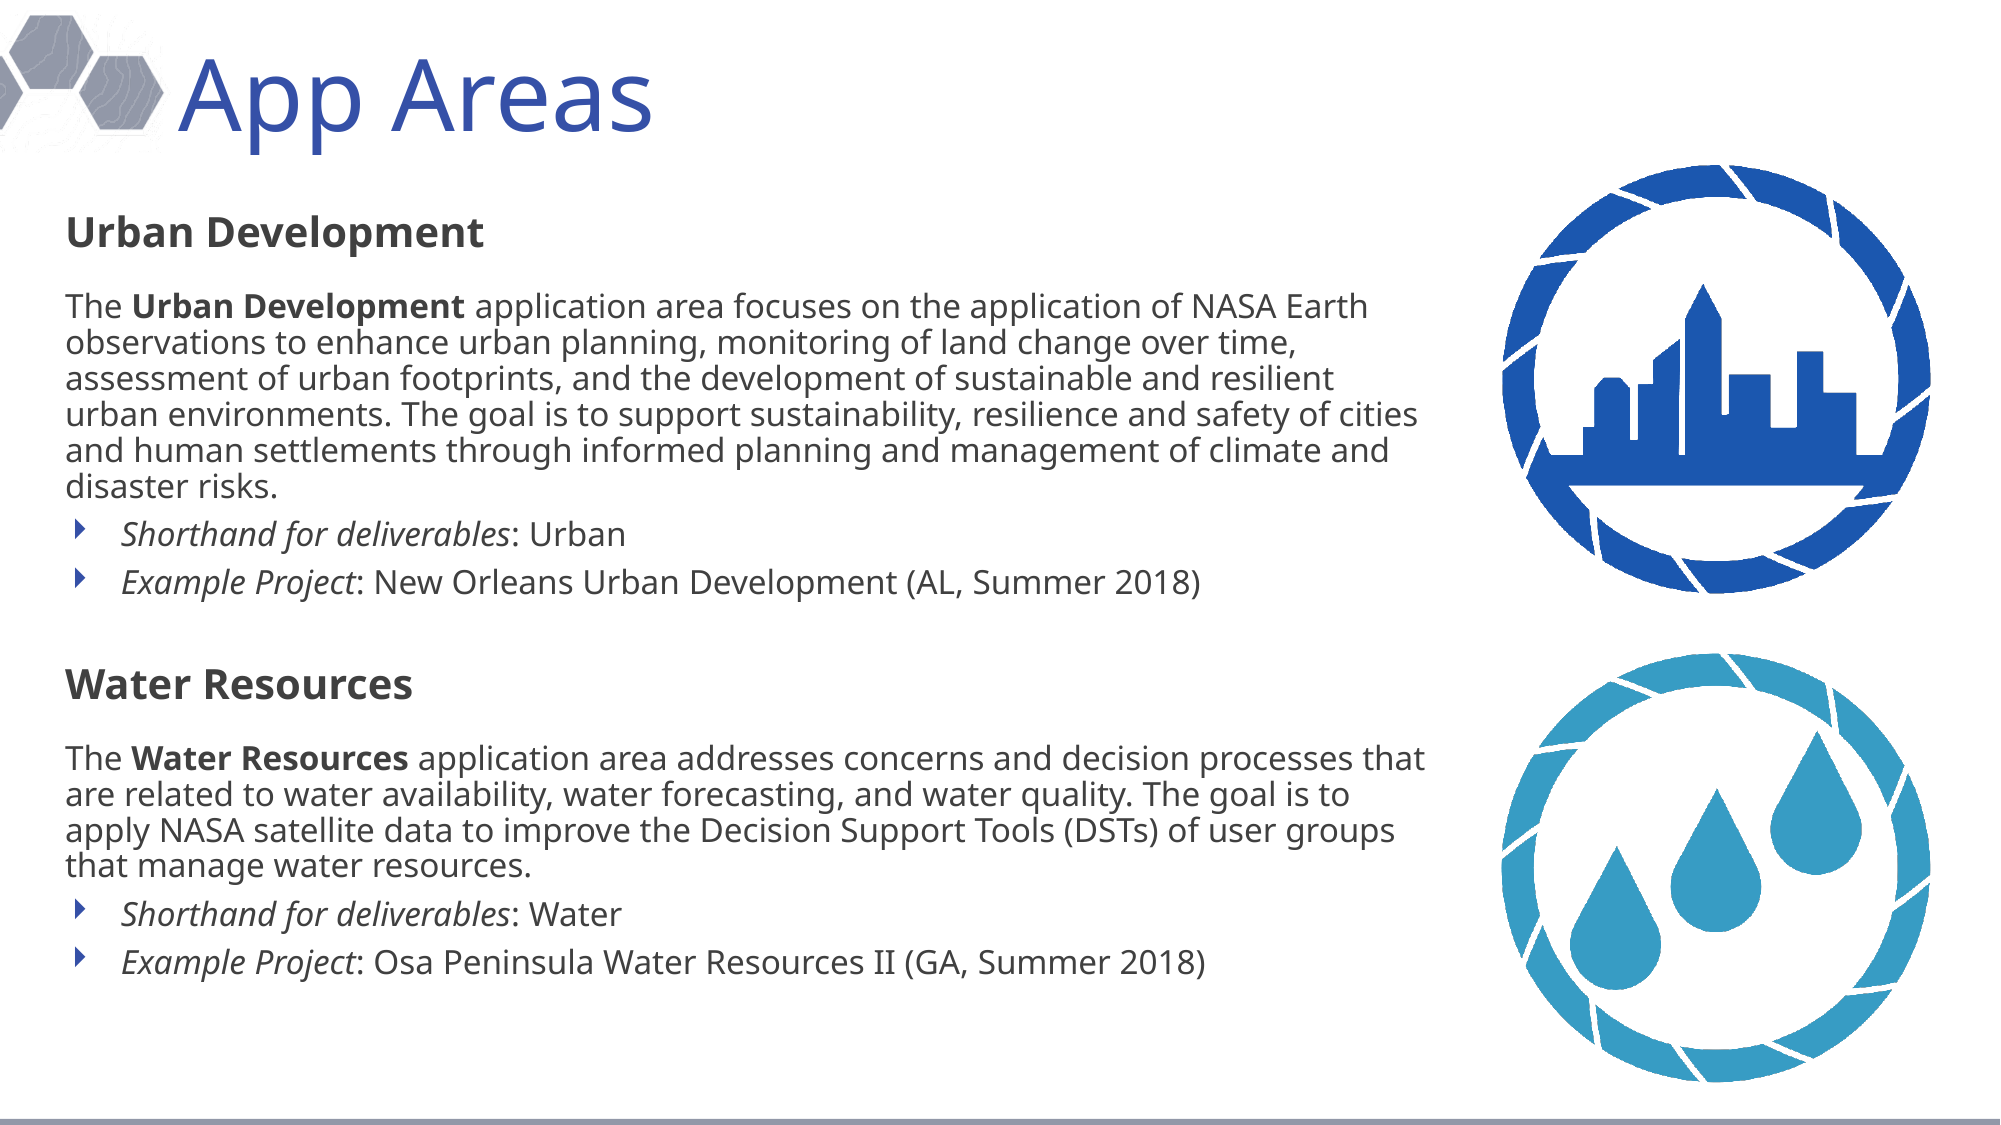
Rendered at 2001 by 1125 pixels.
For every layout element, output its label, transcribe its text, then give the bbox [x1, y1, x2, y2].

picture [0, 0, 1941, 1118]
text_box Urban Development The Urban Development application area focuses on the application of NASA Earth observations to enhance urban planning, monitoring of land change over time, assessment of urban footprints, and the development of sustainable and resilient urban environments. The goal is to support sustainability, resilience and safety of cities and human settlements through informed planning and management of climate and disaster risks. Shorthand for deliverables: Urban Example Project: New Orleans Urban Development (AL, Summer 2018) Water Resources The Water Resources application area addresses concerns and decision processes that are related to water availability, water forecasting, and water quality. The goal is to apply NASA satellite data to improve the Decision Support Tools (DSTs) of user groups that manage water resources. Shorthand for deliverables: Water Example Project: Osa Peninsula Water Resources II (GA, Summer 2018) [50, 204, 1450, 1032]
title App Areas [164, 59, 1843, 139]
